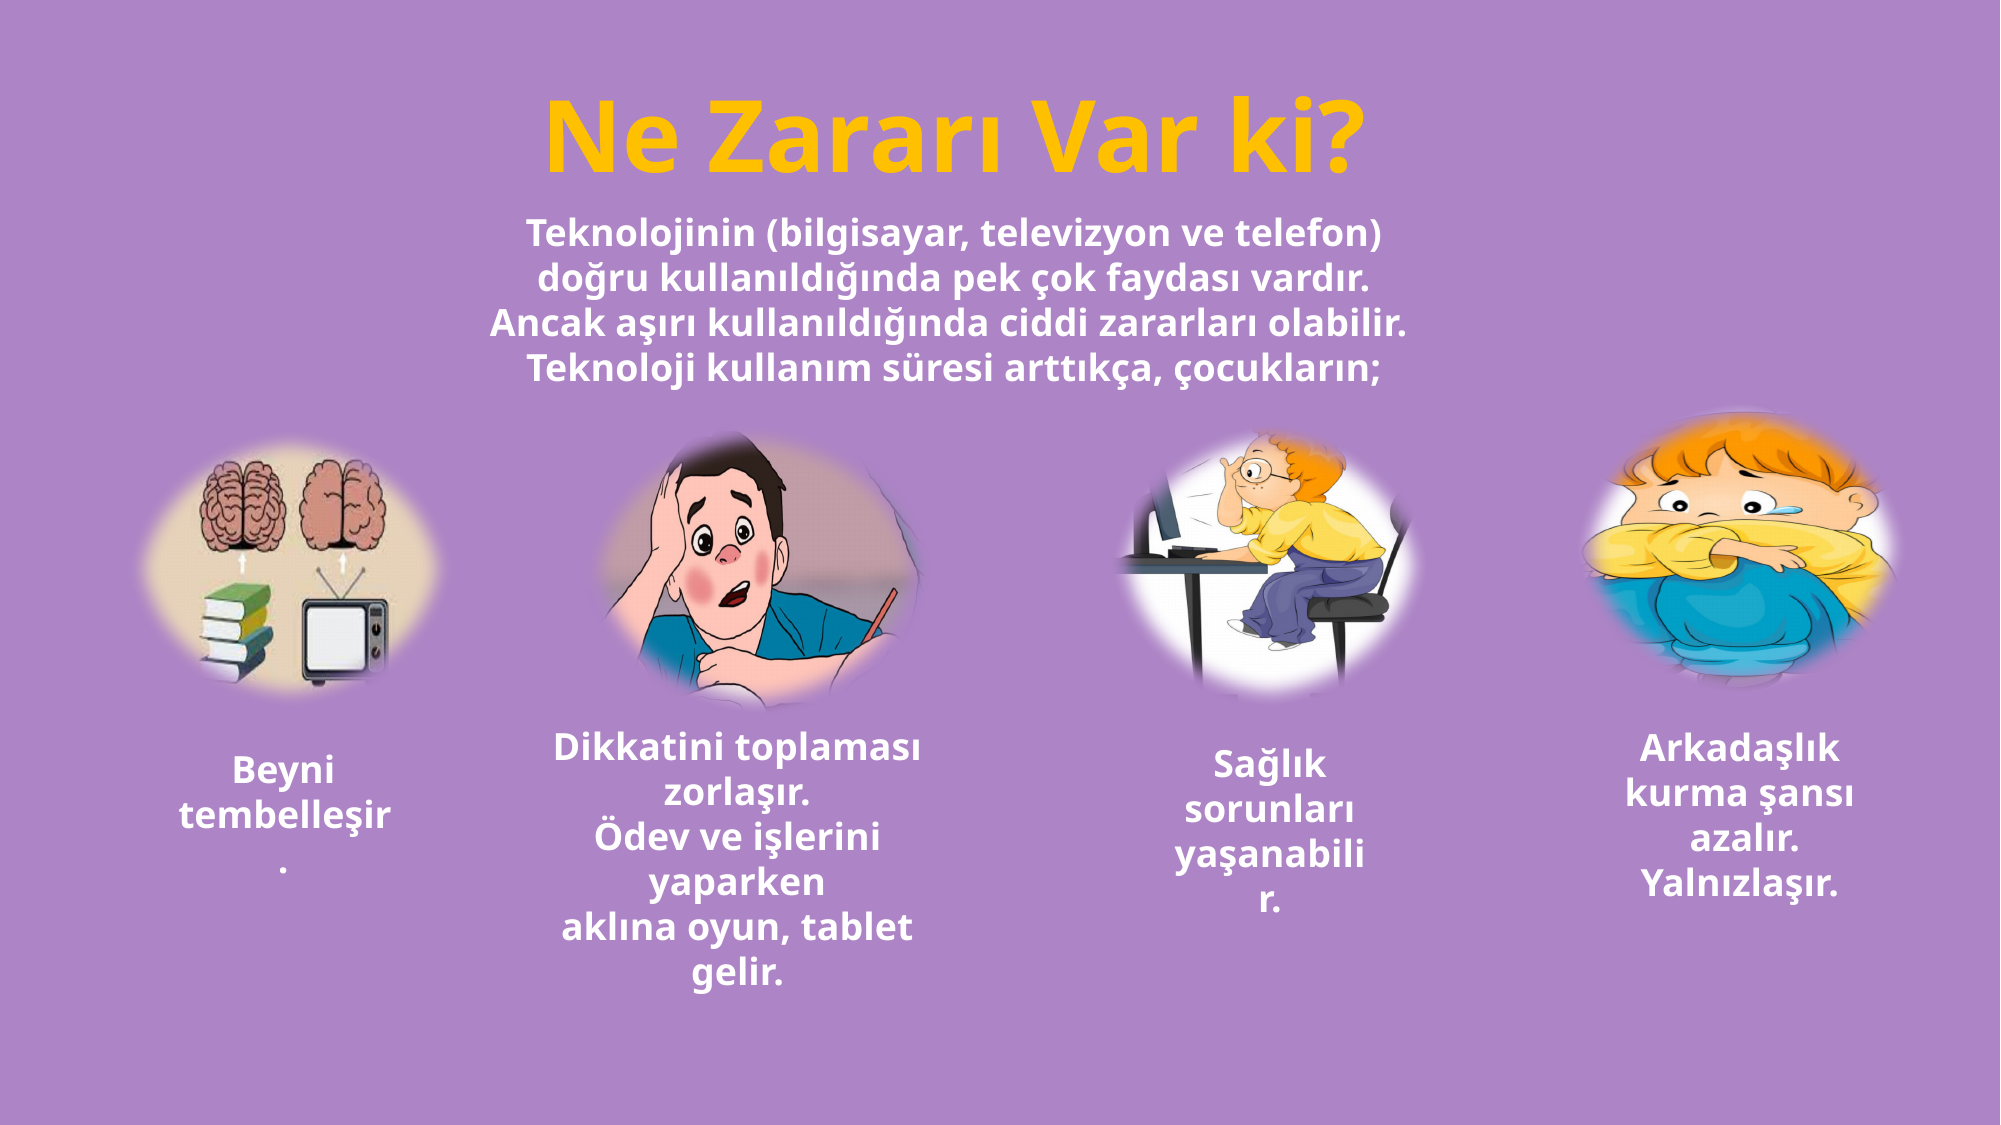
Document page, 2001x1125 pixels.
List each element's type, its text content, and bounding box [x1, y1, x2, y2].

text_box Arkadaşlık kurma şansı azalır. Yalnızlaşır. [1586, 716, 1894, 911]
picture [124, 426, 457, 711]
text_box Dikkatini toplaması zorlaşır. Ödev ve işlerini yaparken aklına oyun, tablet gelir. [520, 716, 955, 1001]
text_box Teknolojinin (bilgisayar, televizyon ve telefon) doğru kullanıldığında pek çok faydası vardır. Ancak aşırı kullanıldığında ciddi zararları olabilir. Teknoloji kullanım süresi arttıkça, çocukların; [454, 201, 1455, 396]
picture [581, 421, 932, 717]
picture [1108, 421, 1432, 710]
picture [1572, 397, 1911, 697]
text_box Beyni tembelleşir. [162, 738, 405, 889]
text_box Ne Zararı Var ki? [526, 64, 1382, 200]
text_box Sağlık sorunları yaşanabilir. [1155, 732, 1385, 928]
